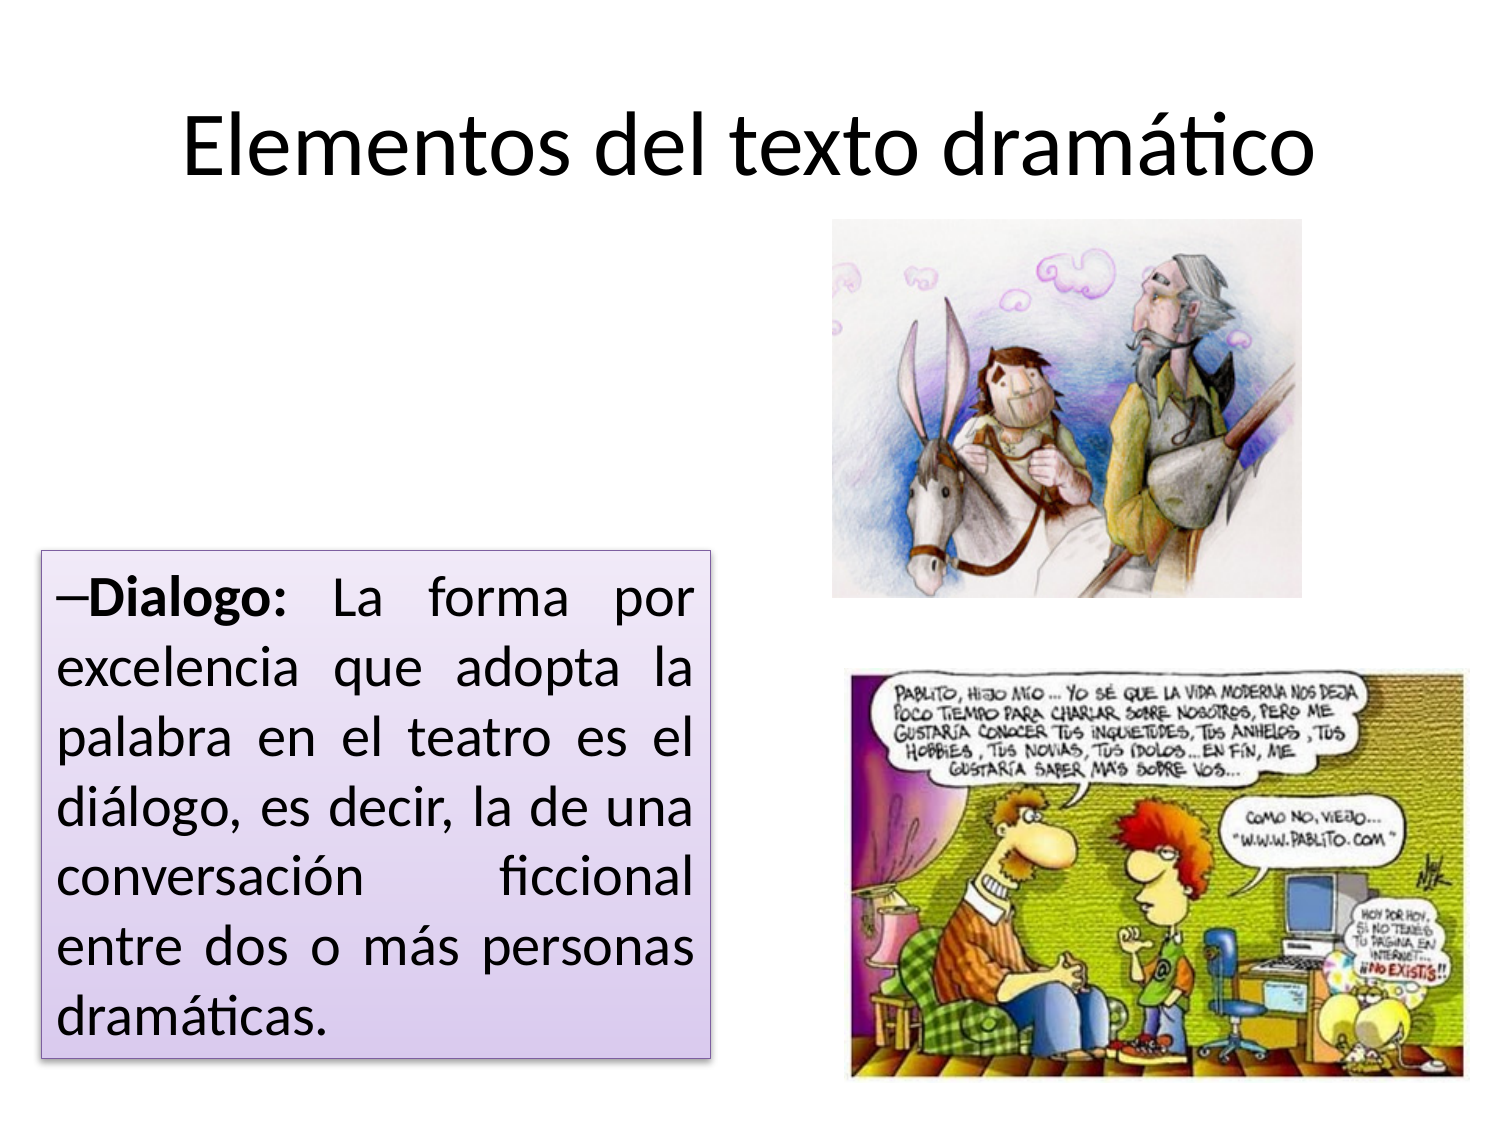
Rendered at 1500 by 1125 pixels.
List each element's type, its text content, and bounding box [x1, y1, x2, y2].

picture [832, 219, 1302, 599]
title Elementos del texto dramático [75, 45, 1425, 233]
picture [844, 668, 1470, 1084]
list Dialogo: La forma por excelencia que adopta la palabra en el teatro es el diálogo, es decir, la de una conversación ficcional entre dos o más personas dramáticas. [41, 550, 711, 1059]
